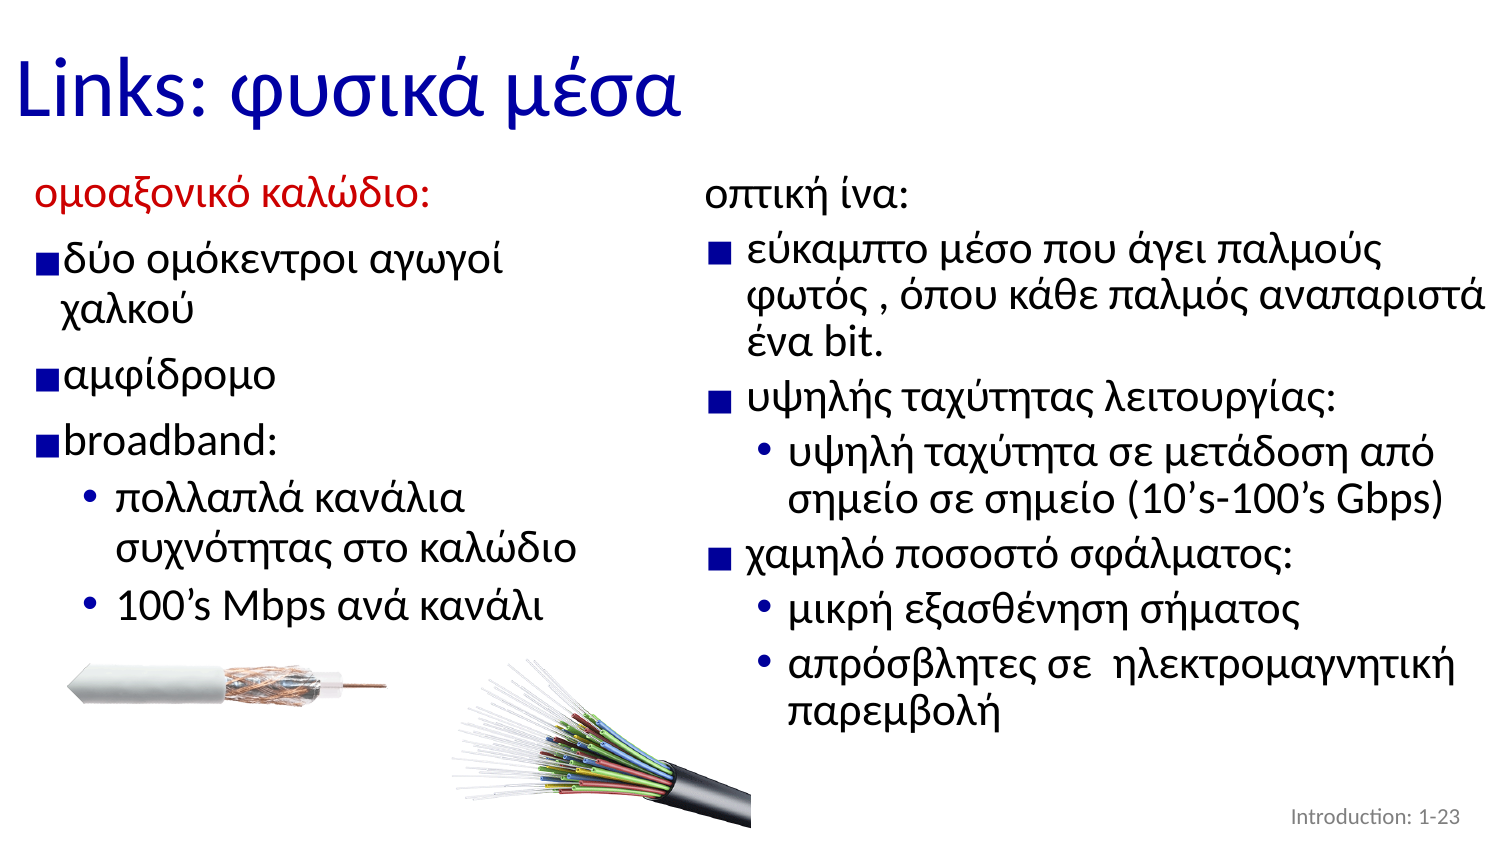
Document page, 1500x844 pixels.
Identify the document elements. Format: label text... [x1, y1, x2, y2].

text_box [420, 156, 1500, 838]
picture [68, 525, 389, 844]
title Links: φυσικά μέσα [4, 33, 1299, 144]
text_box ομοαξονικό καλώδιο: δύο ομόκεντροι αγωγοί χαλκού αμφίδρομο broadband: πολλαπλά κανάλια συχνότητας στο καλώδιο 100’s Mbps ανά κανάλι [20, 162, 415, 695]
